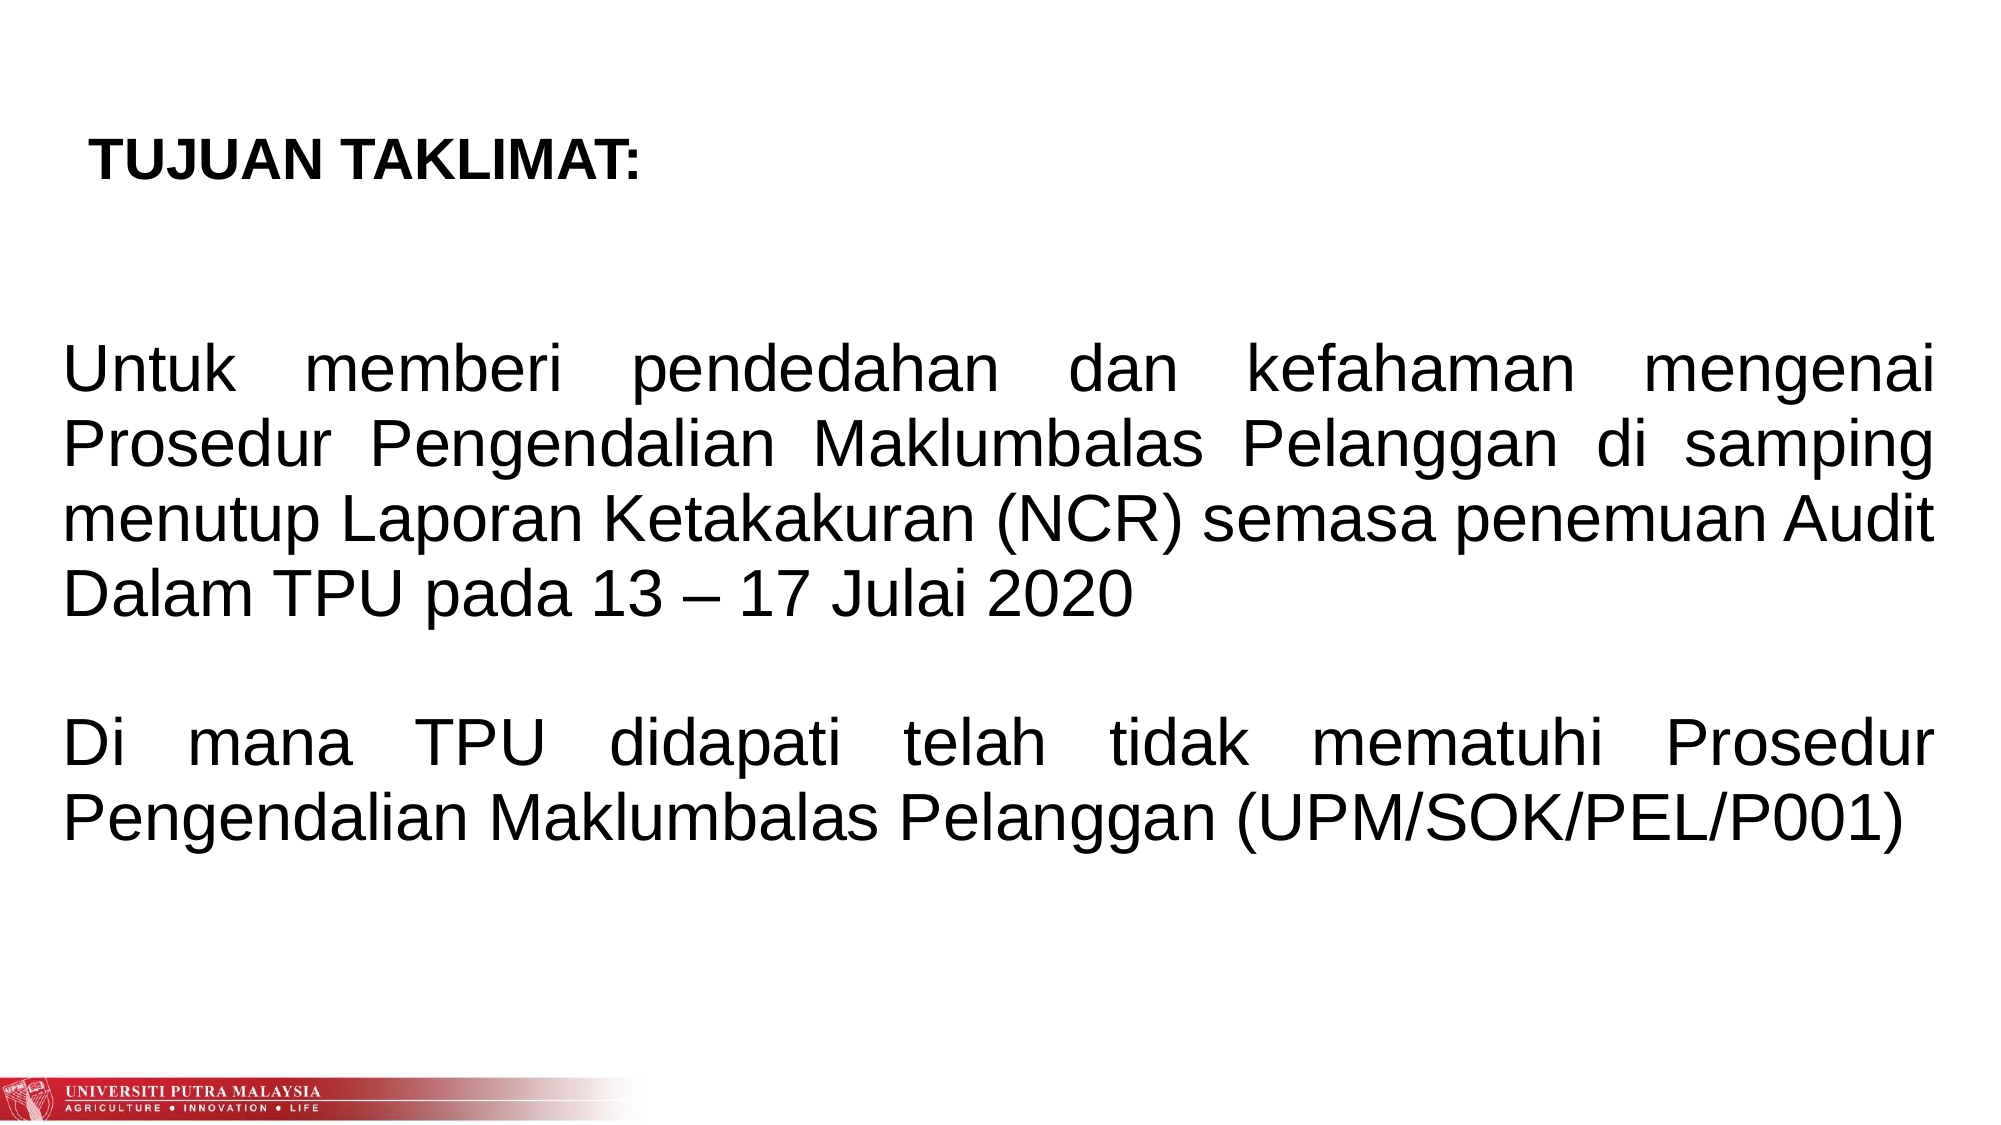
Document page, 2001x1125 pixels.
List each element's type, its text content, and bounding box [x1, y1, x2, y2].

text_box [0, 1072, 900, 1125]
list Untuk memberi pendedahan dan kefahaman mengenai Prosedur Pengendalian Maklumbalas Pelanggan di samping menutup Laporan Ketakakuran (NCR) semasa penemuan Audit Dalam TPU pada 13 – 17 Julai 2020 Di mana TPU didapati telah tidak mematuhi Prosedur Pengendalian Maklumbalas Pelanggan (UPM/SOK/PEL/P001) [63, 331, 1937, 968]
title TUJUAN TAKLIMAT: [88, 126, 1696, 331]
